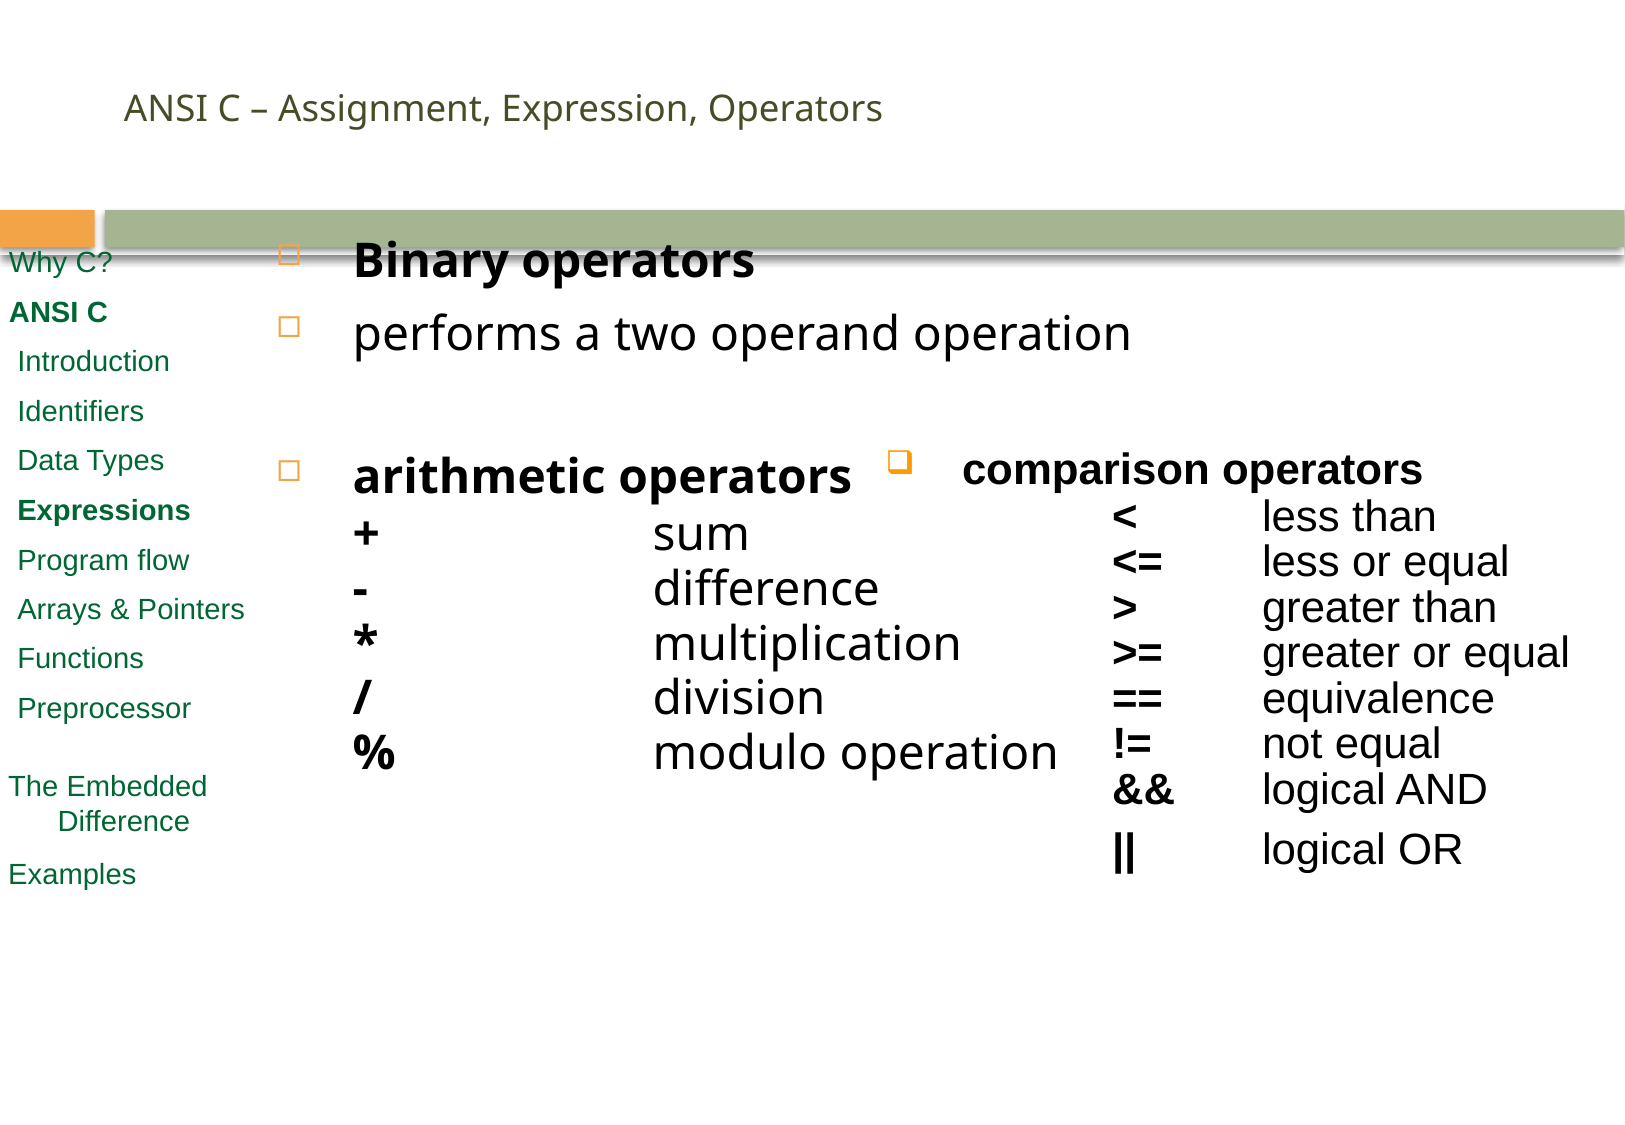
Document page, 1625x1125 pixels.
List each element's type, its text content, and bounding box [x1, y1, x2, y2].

text_box comparison operators < less than <= less or equal > greater than >= greater or equal == equivalence != not equal && logical AND || logical OR [870, 433, 1625, 881]
title ANSI C – Assignment, Expression, Operators [109, 76, 1476, 137]
text_box The Embedded Difference Examples [0, 767, 281, 891]
list Binary operators performs a two operand operation arithmetic operators + sum - difference * multiplication / division % modulo operation [261, 222, 1502, 999]
text_box Why C? ANSI C Introduction Identifiers Data Types Expressions Program flow Arrays & Pointers Functions Preprocessor [9, 243, 290, 725]
